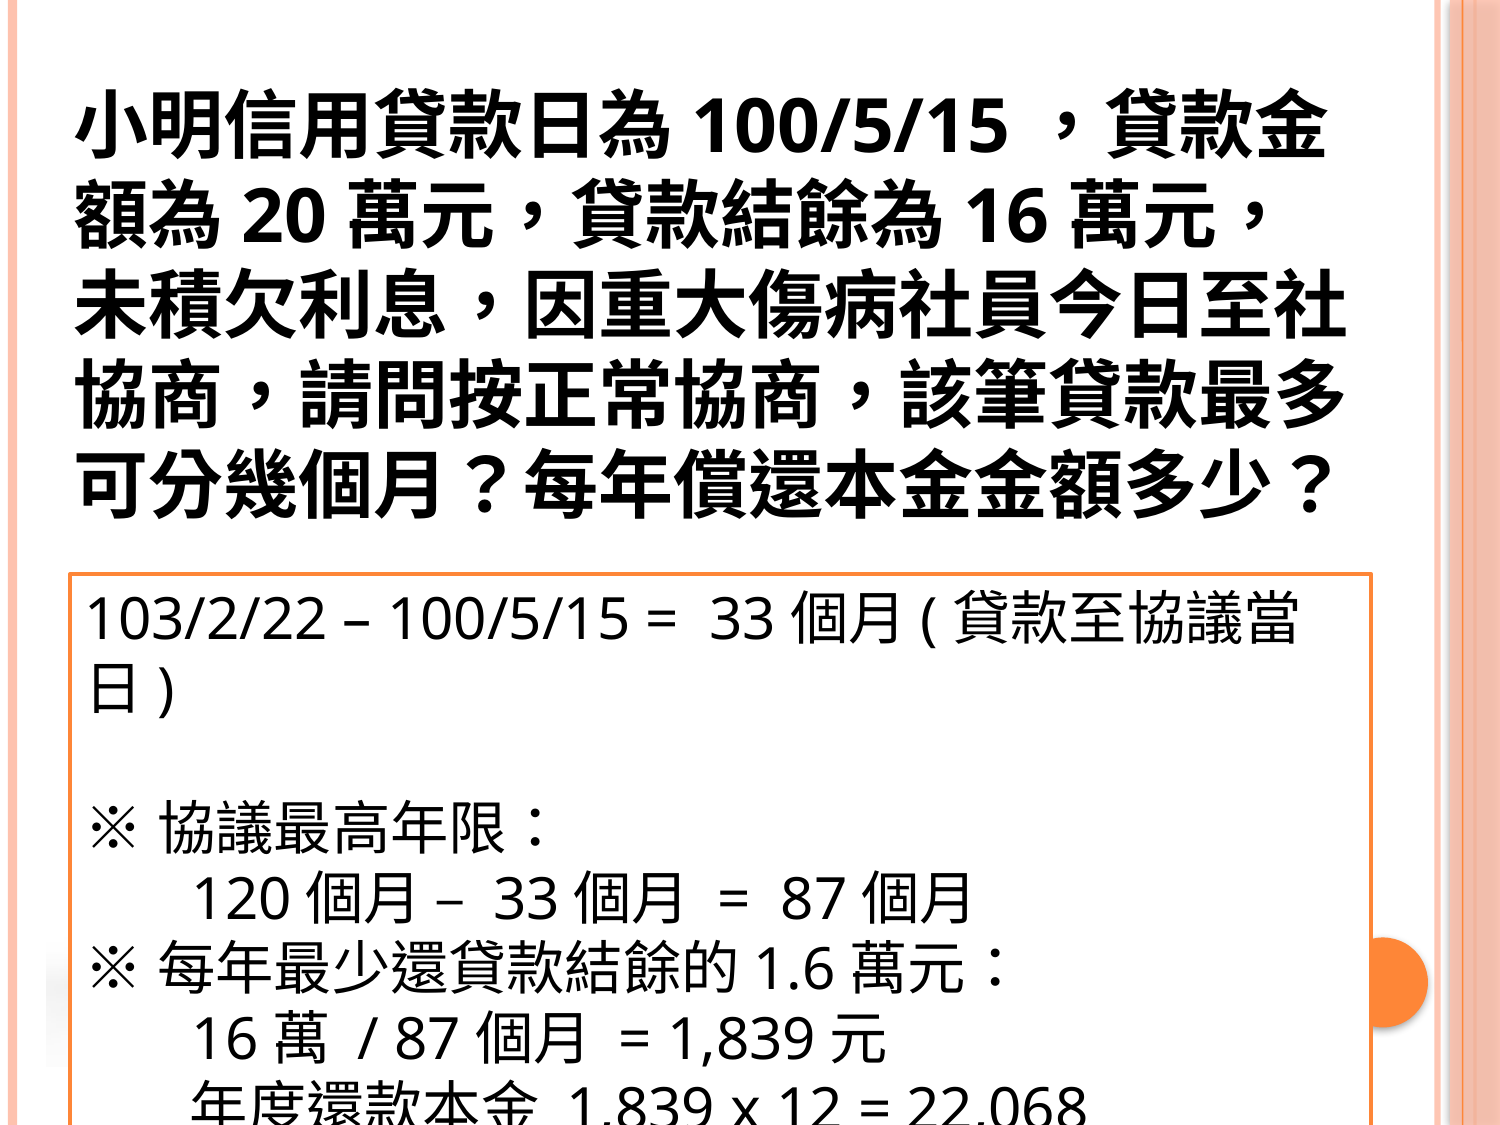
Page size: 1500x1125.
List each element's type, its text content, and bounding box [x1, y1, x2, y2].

text_box 103/2/22 – 100/5/15 = 33個月(貸款至協議當日) ※協議最高年限： 120個月 – 33個月 = 87個月 ※每年最少還貸款結餘的1.6萬元： 16萬 / 87個月 = 1,839元 年度還款本金 1,839 x 12 = 22,068 [68, 572, 1373, 1125]
text_box 小明信用貸款日為100/5/15，貸款金額為20萬元，貸款結餘為16萬元，未積欠利息，因重大傷病社員今日至社協商，請問按正常協商，該筆貸款最多可分幾個月？每年償還本金金額多少？ [58, 70, 1372, 535]
picture [46, 573, 540, 1067]
